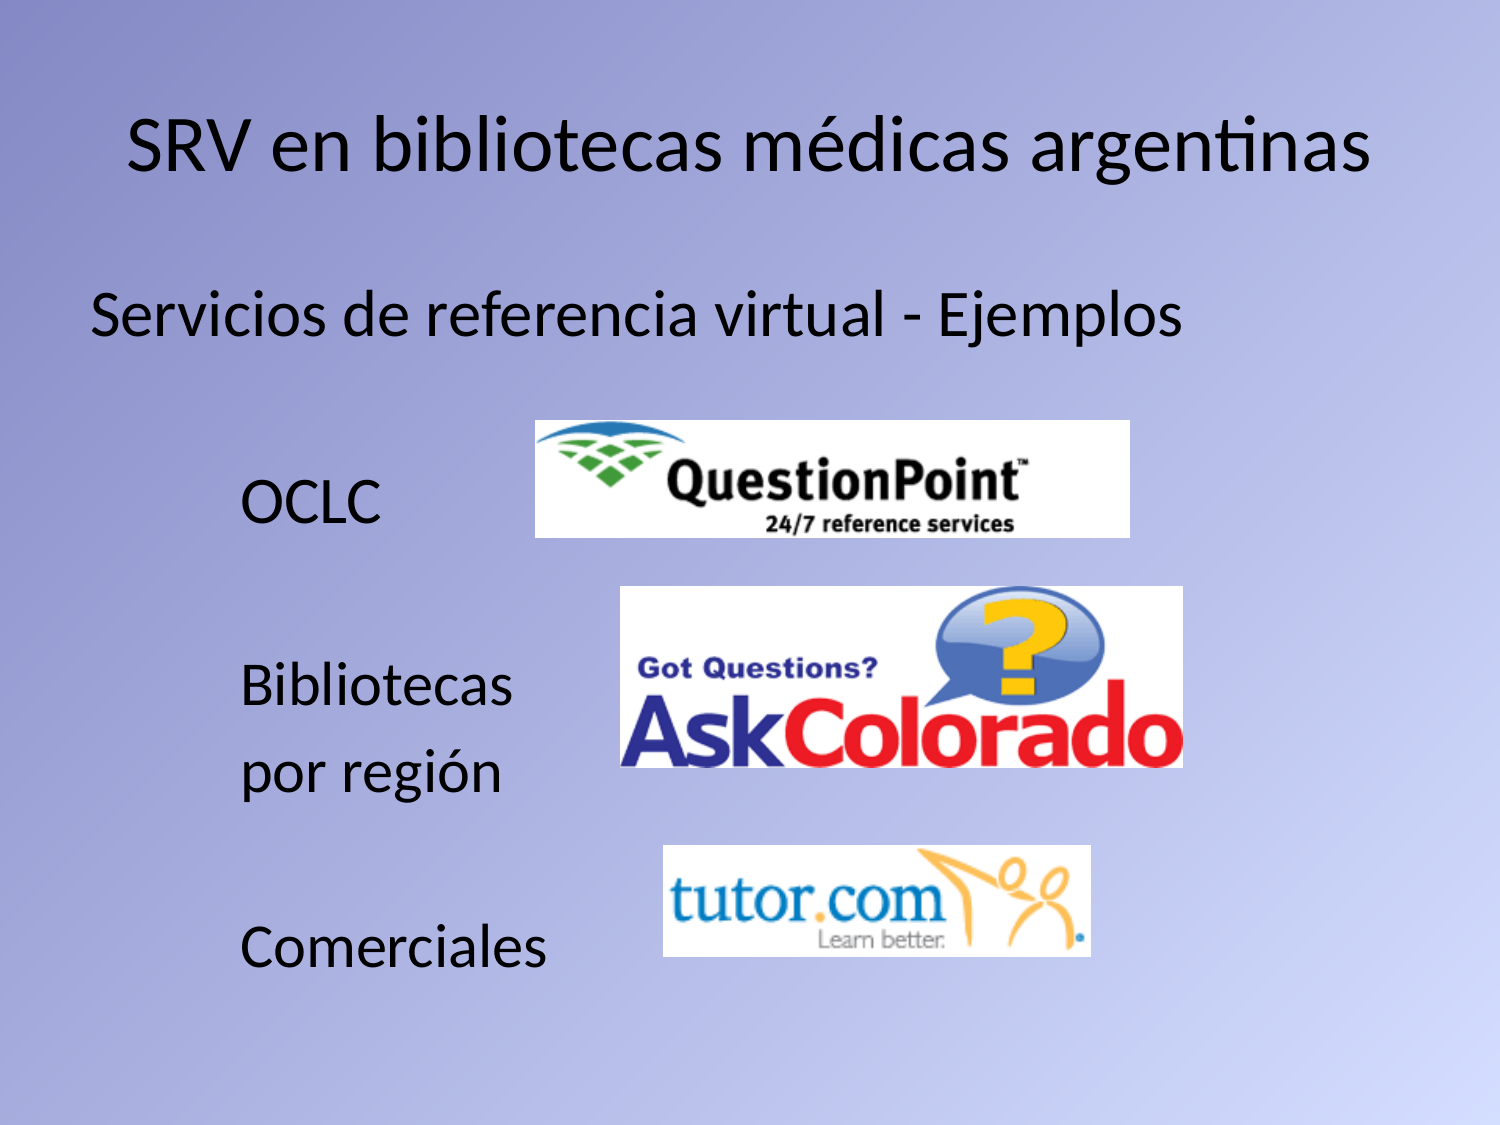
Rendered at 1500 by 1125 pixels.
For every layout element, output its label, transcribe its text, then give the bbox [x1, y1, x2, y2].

picture [535, 419, 1130, 538]
picture [619, 585, 1183, 768]
list Servicios de referencia virtual - Ejemplos OCLC Bibliotecas por región Comerciales [75, 262, 1425, 1005]
title SRV en bibliotecas médicas argentinas [75, 45, 1425, 233]
picture [663, 845, 1092, 957]
